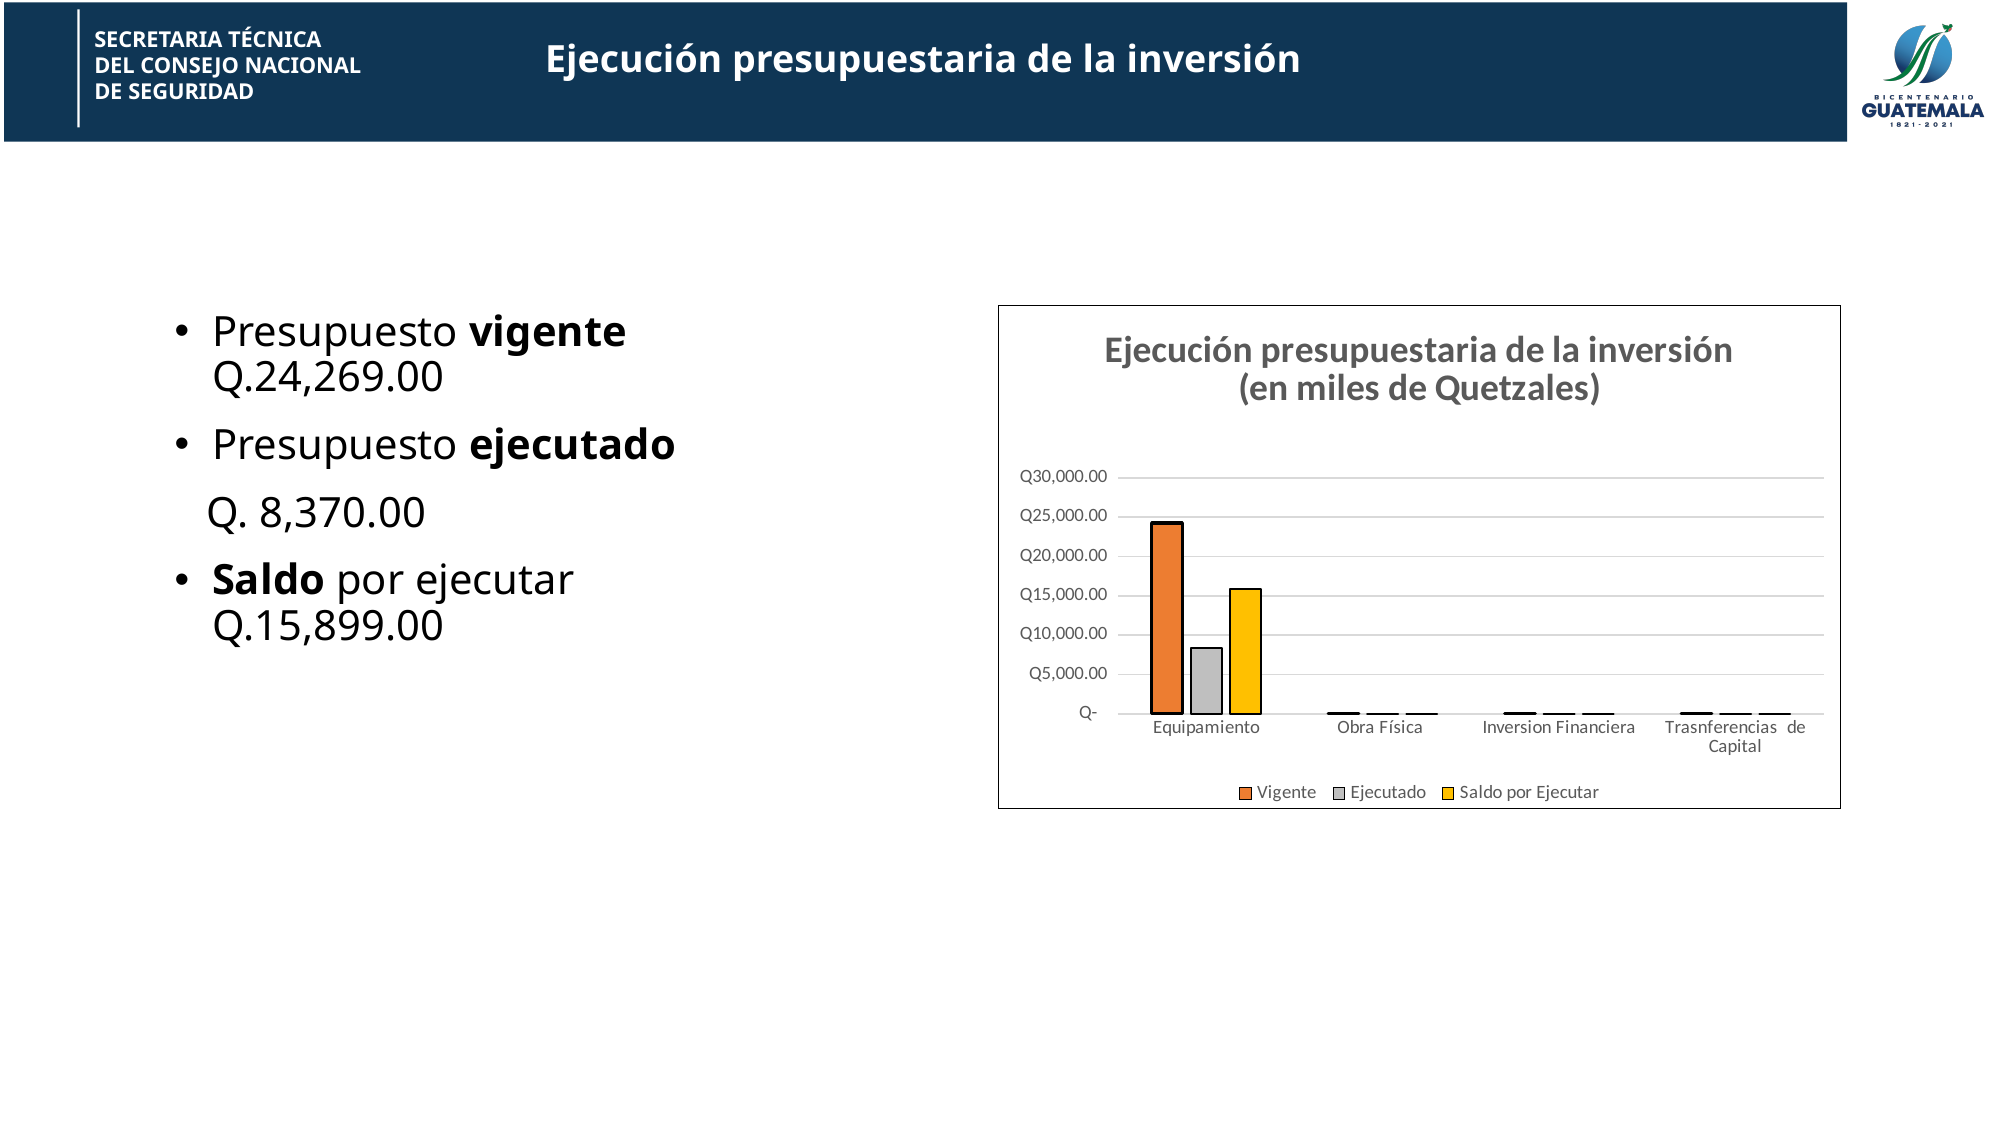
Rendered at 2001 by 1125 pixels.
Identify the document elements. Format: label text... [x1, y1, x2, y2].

picture [1851, 3, 1995, 147]
chart [998, 305, 1841, 810]
text_box Ejecución presupuestaria de la inversión [530, 27, 1443, 87]
text_box Presupuesto vigente Q.24,269.00 Presupuesto ejecutado Q. 8,370.00 Saldo por ejecutar Q.15,899.00 [84, 302, 853, 681]
